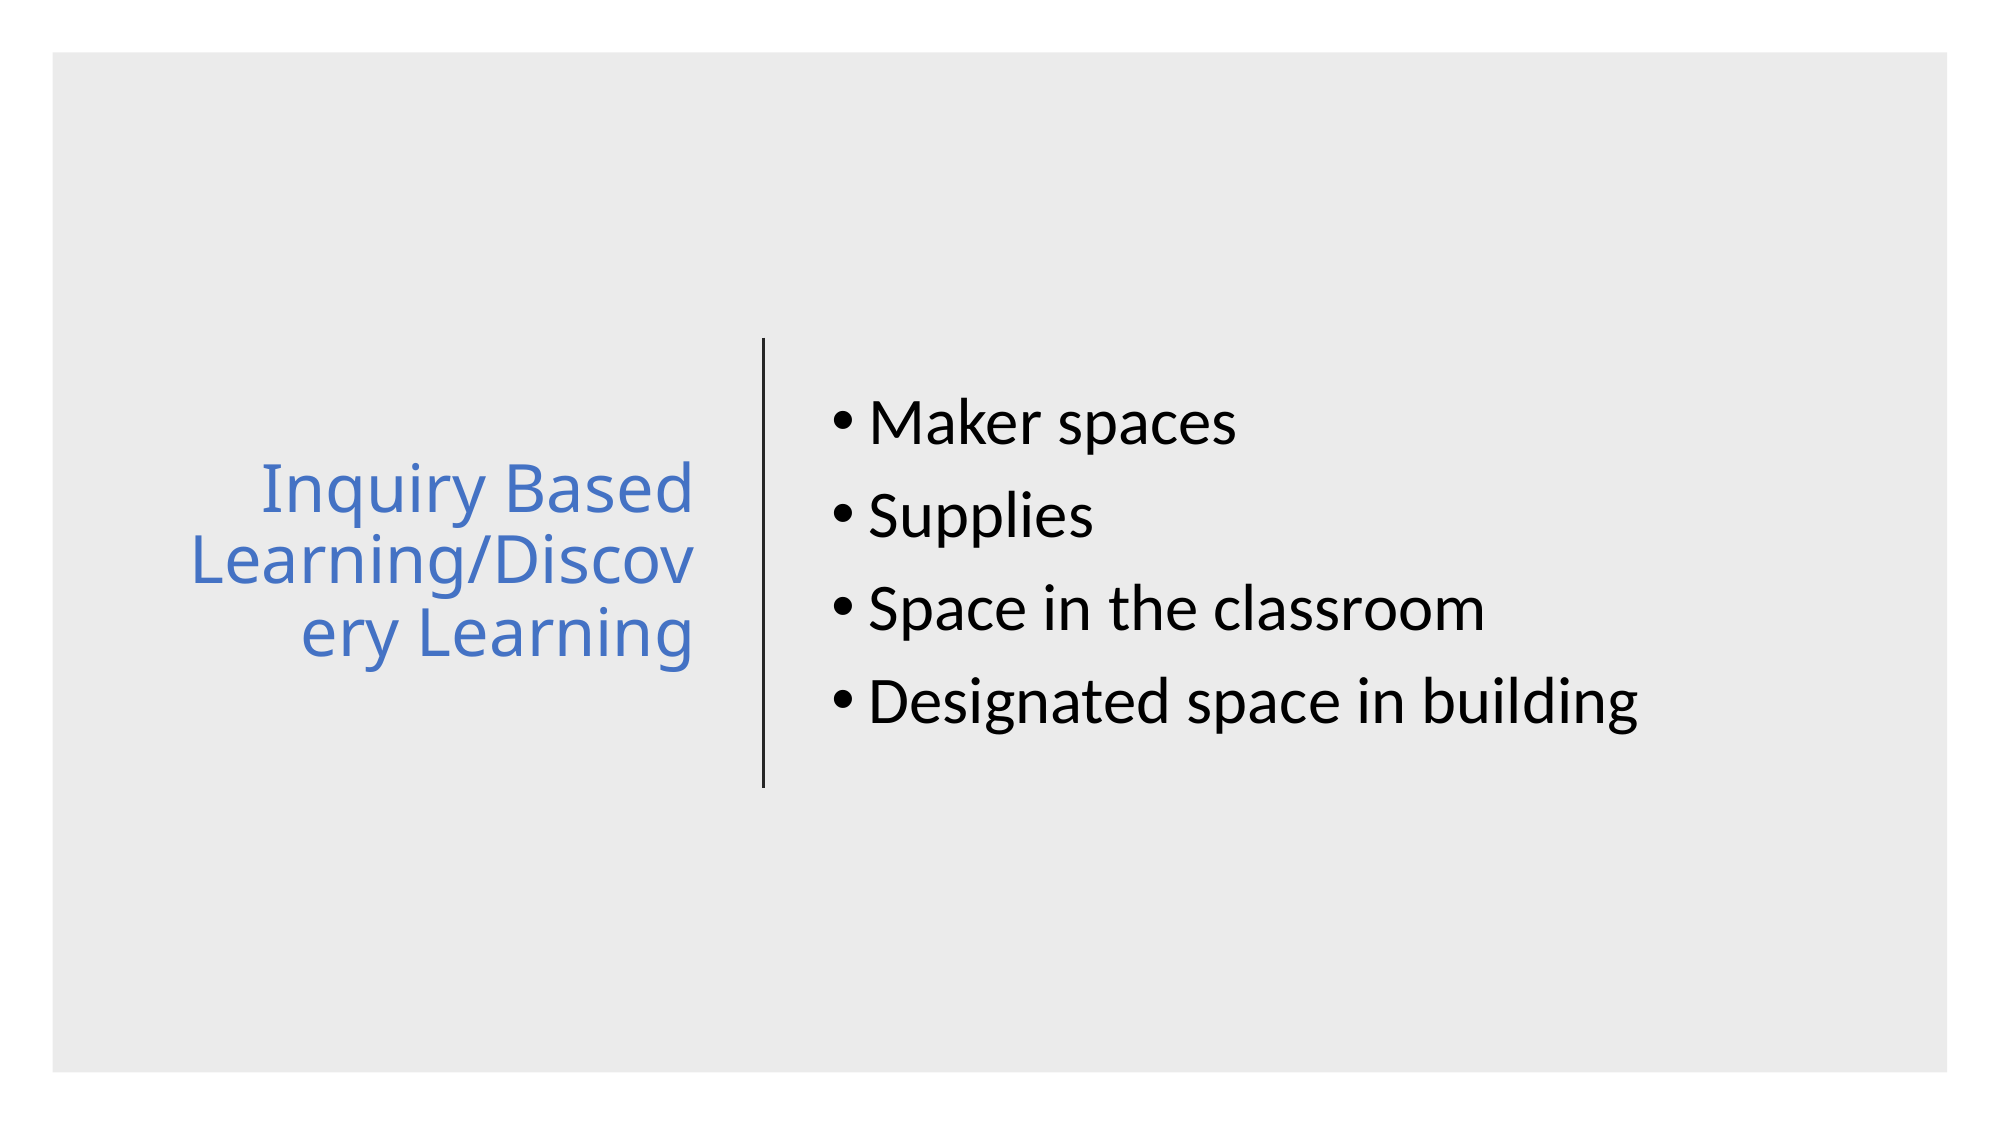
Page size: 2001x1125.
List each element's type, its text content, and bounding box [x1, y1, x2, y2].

list Maker spaces Supplies Space in the classroom Designated space in building [816, 158, 1863, 967]
text_box [52, 51, 1948, 1073]
title Inquiry Based Learning/Discovery Learning [137, 158, 711, 967]
